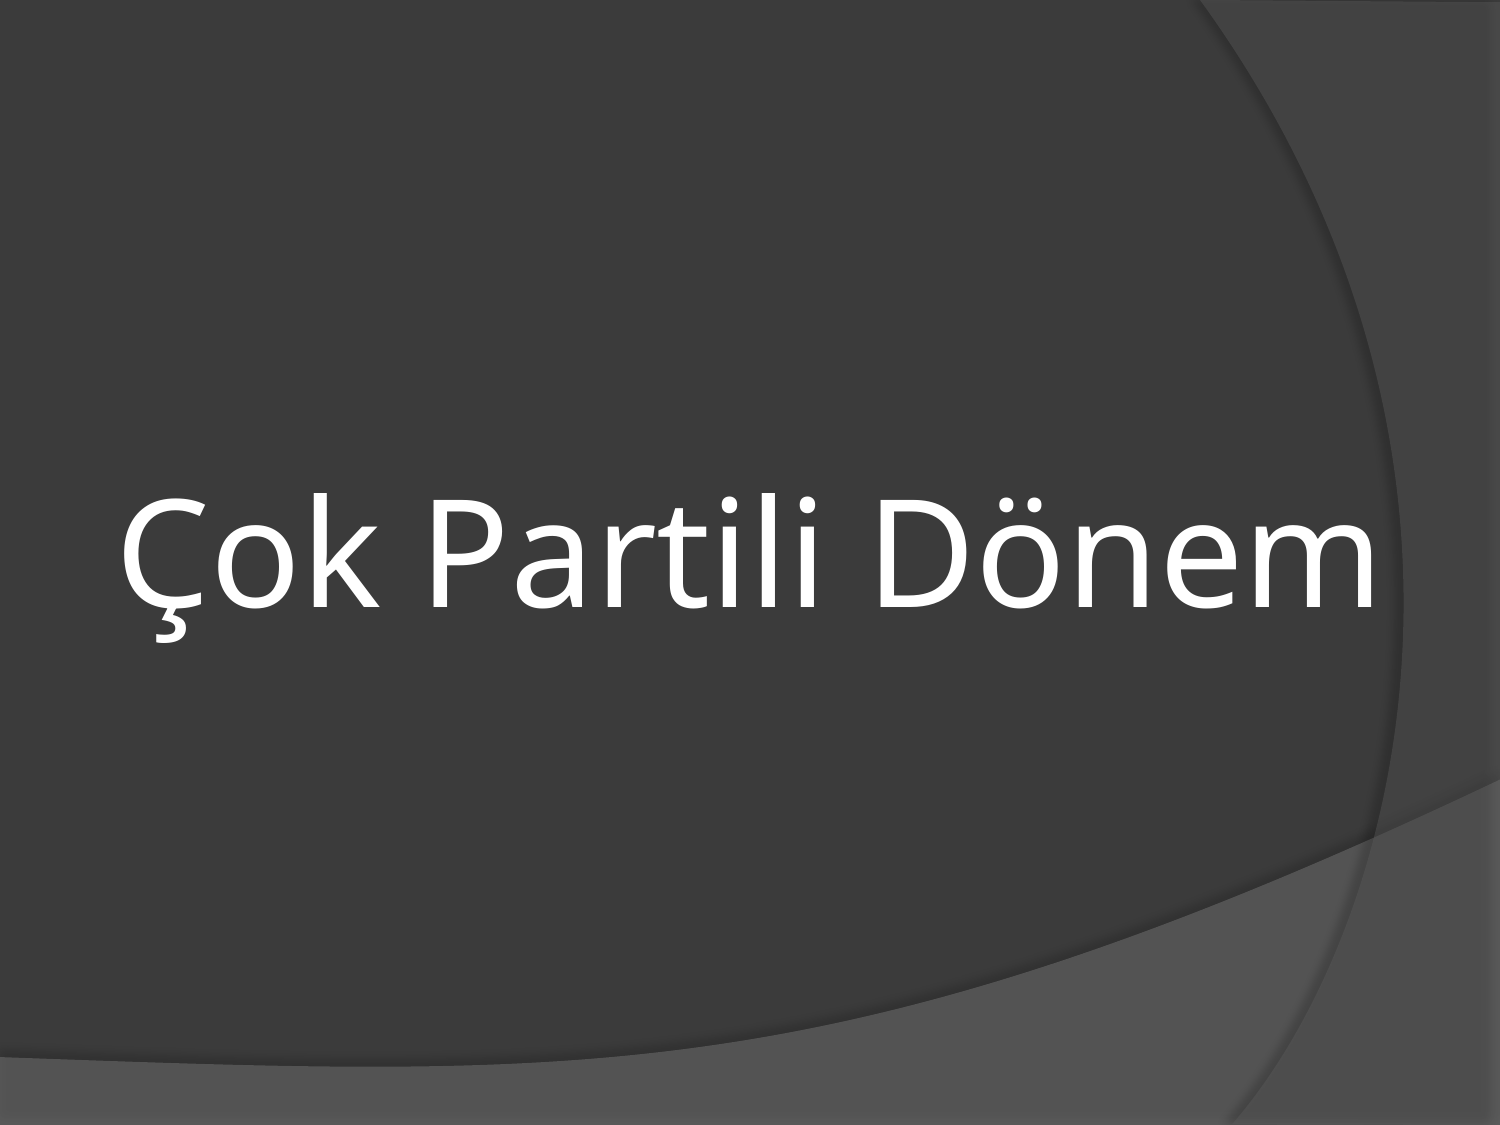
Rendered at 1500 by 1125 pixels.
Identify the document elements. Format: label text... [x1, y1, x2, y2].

title Çok Partili Dönem [75, 24, 1425, 1071]
